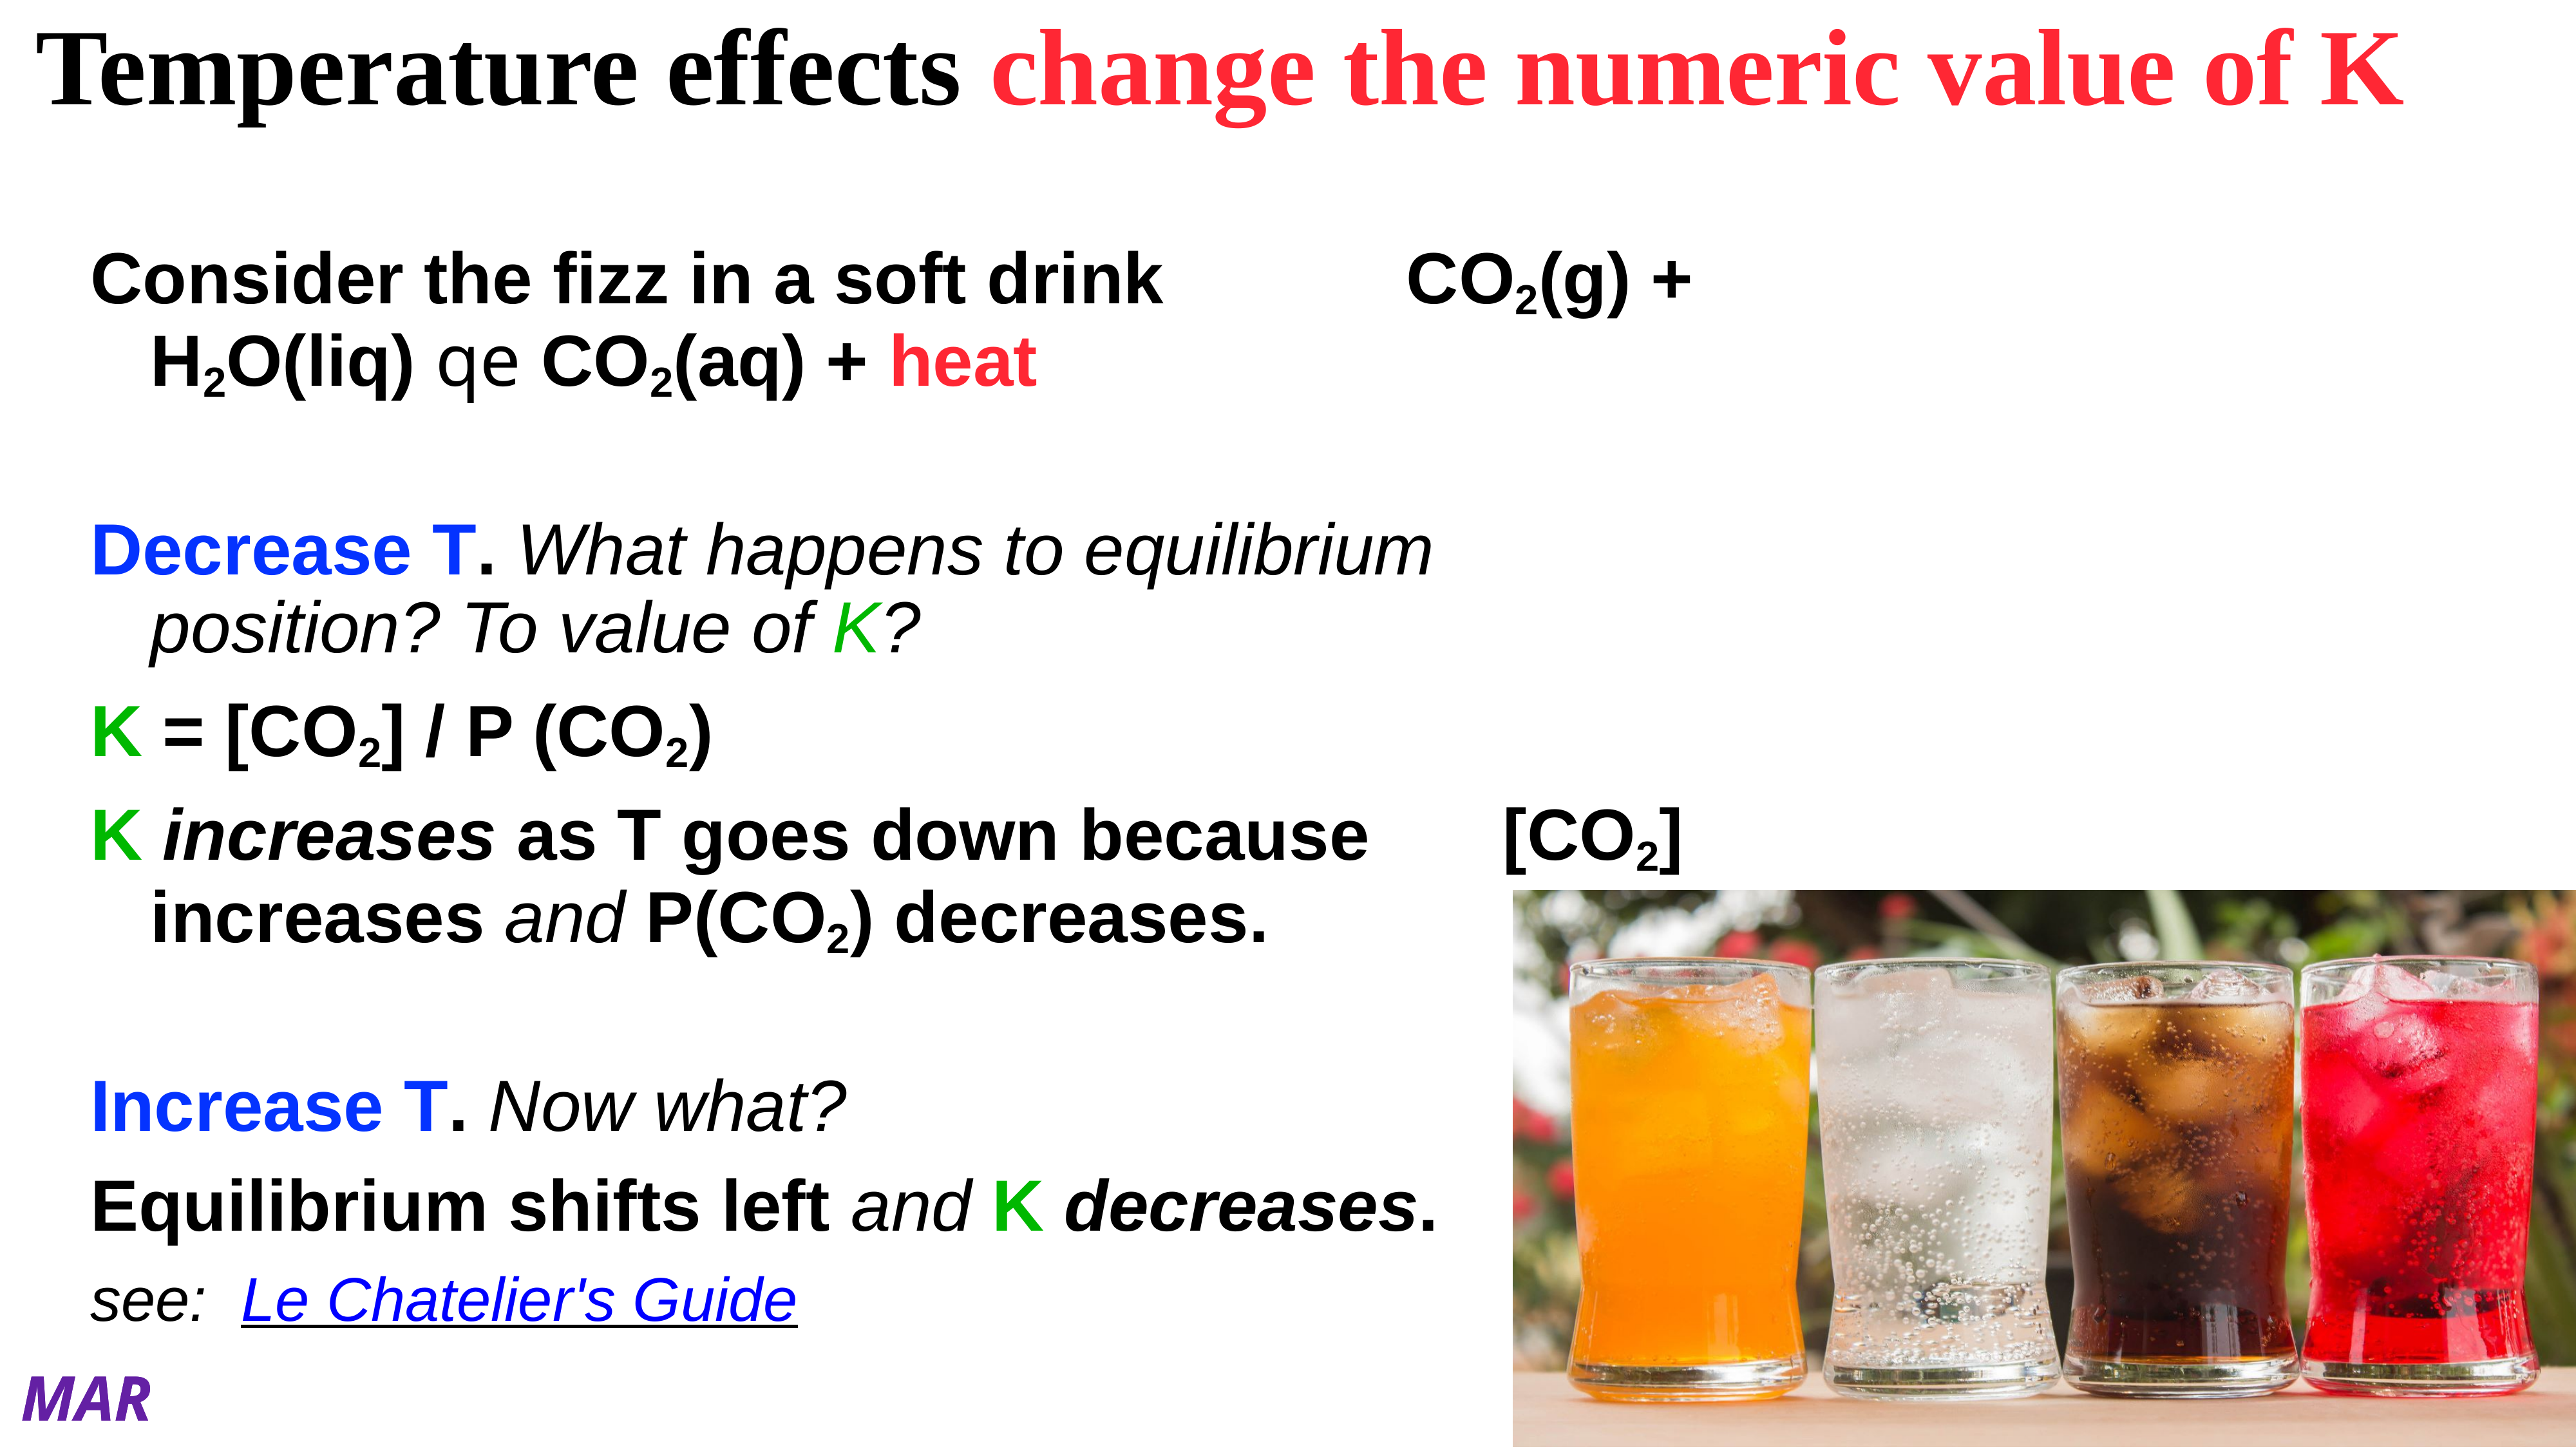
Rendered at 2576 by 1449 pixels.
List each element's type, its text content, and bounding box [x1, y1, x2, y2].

text_box MAR [3, 1349, 170, 1443]
picture [1512, 890, 2576, 1447]
list Consider the fizz in a soft drink CO2(g) + H2O(liq) qe CO2(aq) + heat Decrease T. What happens to equilibrium position? To value of K? K = [CO2] / P (CO2) K increases as T goes down because [CO2] increases and P(CO2) decreases. Increase T. Now what? Equilibrium shifts left and K decreases. see: Le Chatelier's Guide [71, 227, 1747, 1414]
text_box Temperature effects change the numeric value of K [17, 1, 2545, 138]
